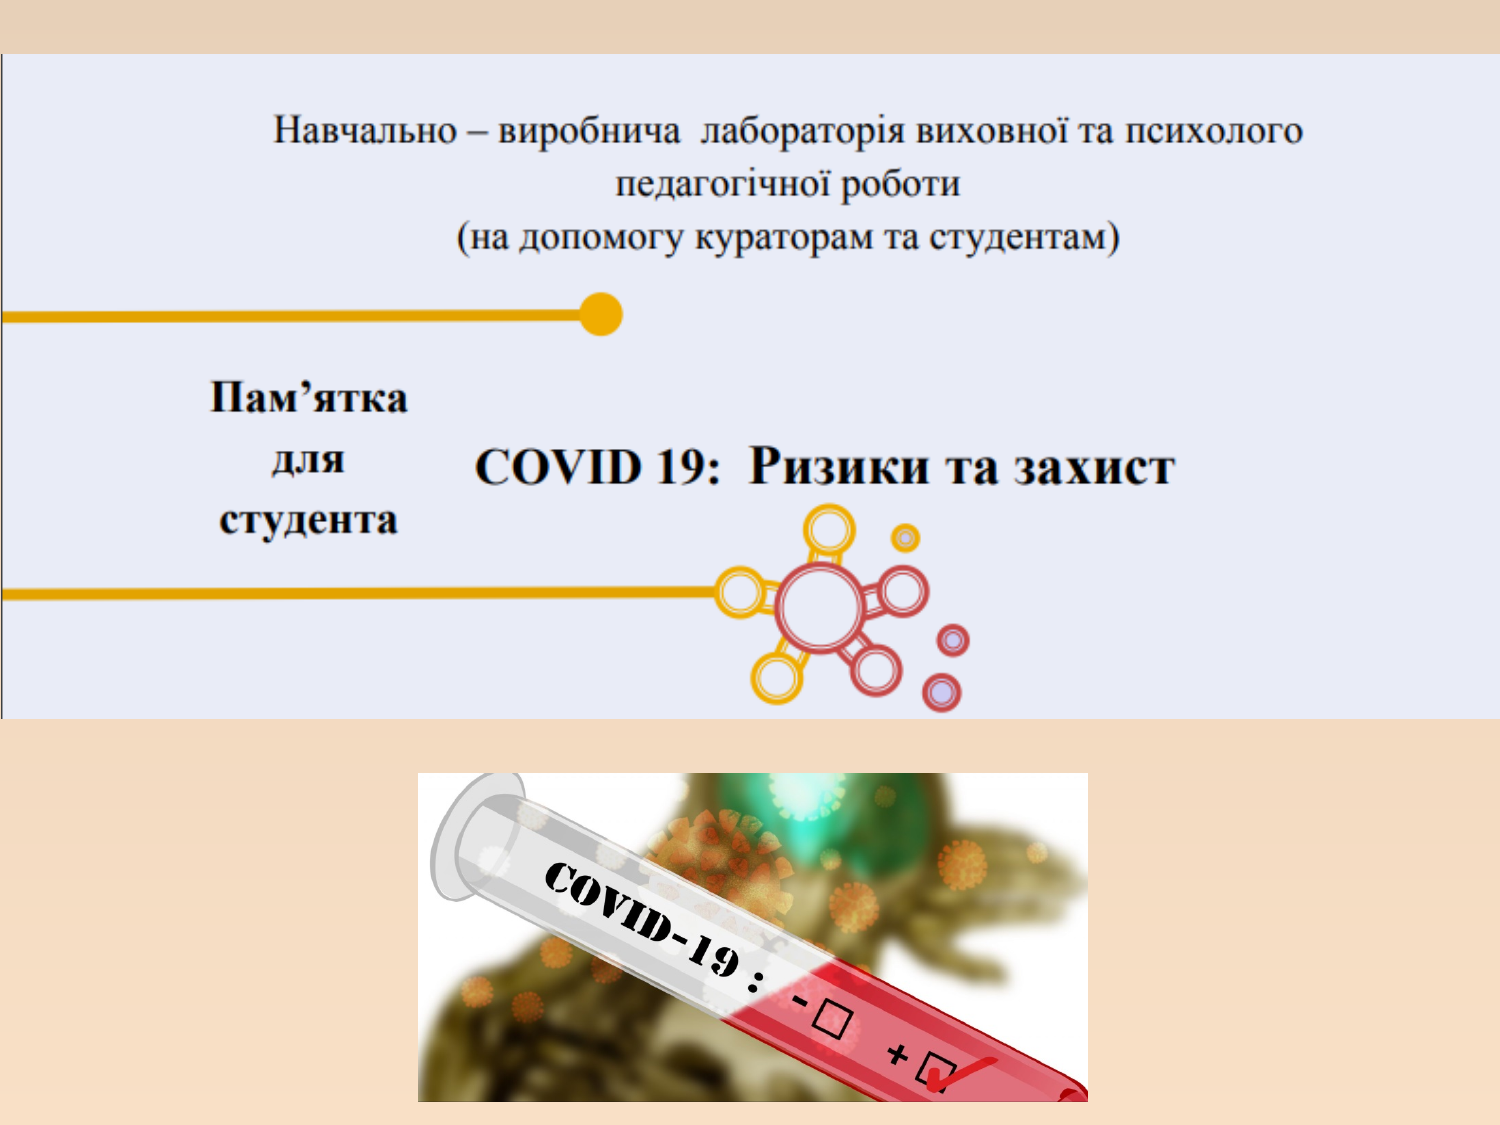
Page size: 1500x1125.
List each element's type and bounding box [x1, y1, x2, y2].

picture [417, 773, 1088, 1102]
picture [1, 53, 1500, 719]
